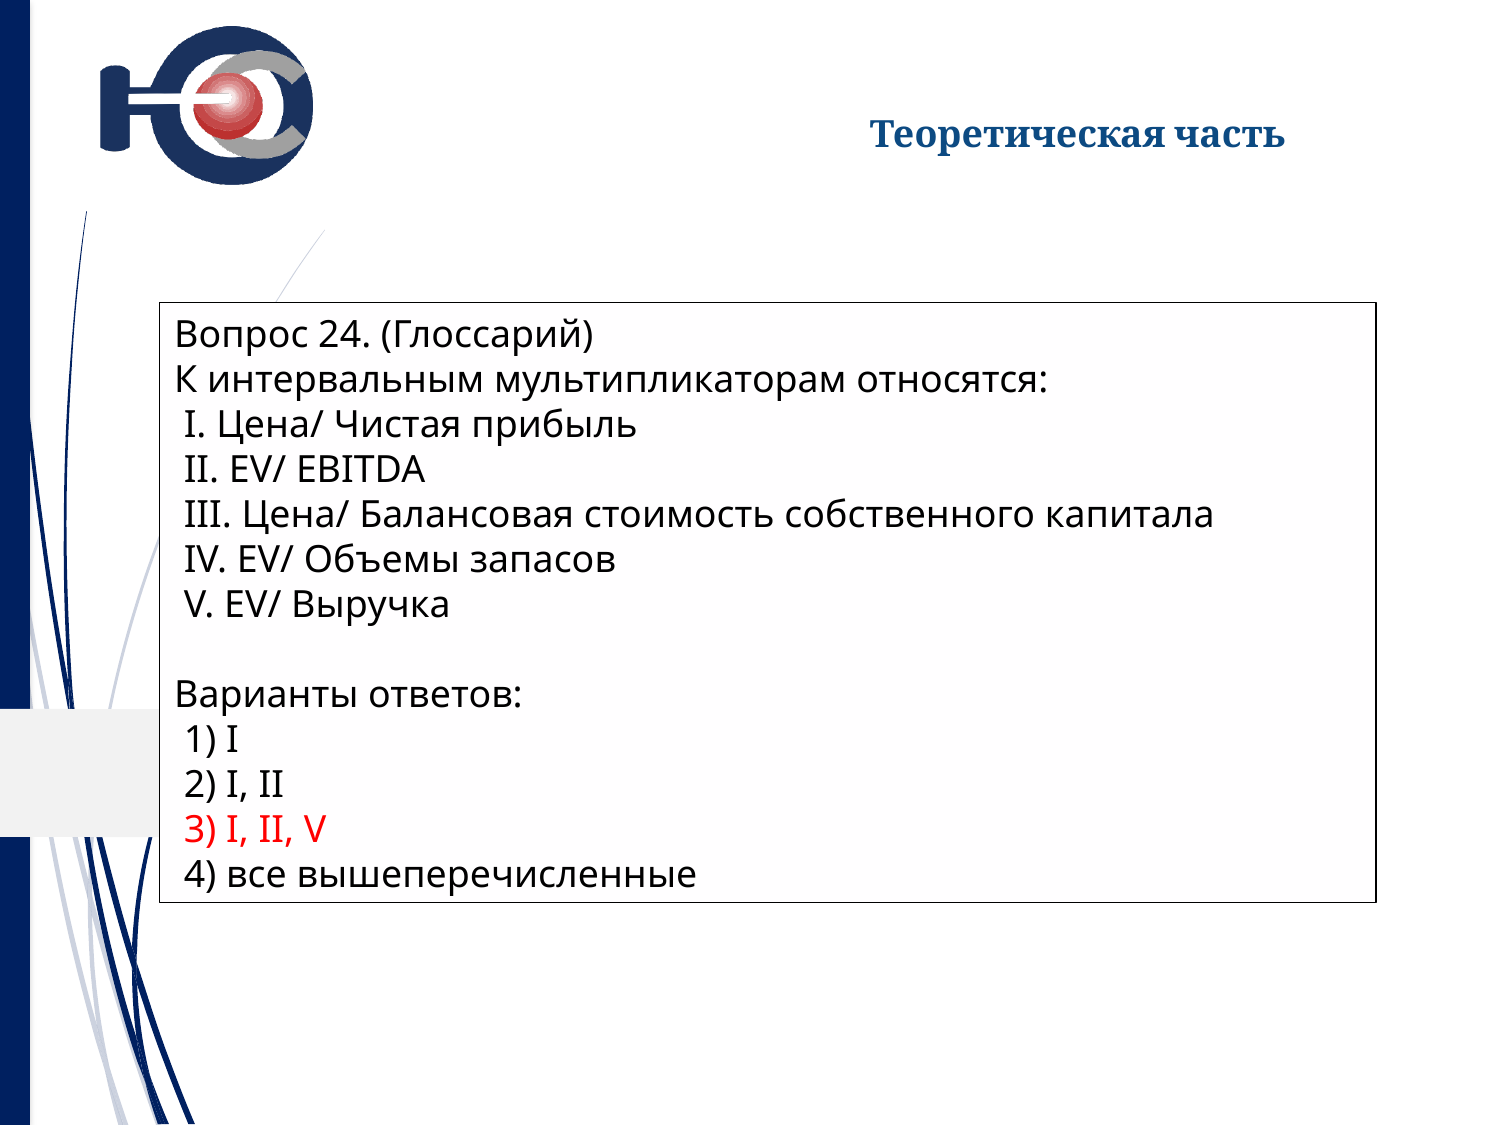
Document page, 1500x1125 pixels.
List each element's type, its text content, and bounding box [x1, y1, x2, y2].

text_box Вопрос 24. (Глоссарий) К интервальным мультипликаторам относятся: I. Цена/ Чистая прибыль II. EV/ EBITDA III. Цена/ Балансовая стоимость собственного капитала IV. EV/ Объемы запасов V. EV/ Выручка Варианты ответов: 1) I 2) I, II 3) I, II, V 4) все вышеперечисленные [159, 302, 1377, 903]
picture [100, 26, 314, 185]
text_box Теоретическая часть [738, 103, 1301, 163]
